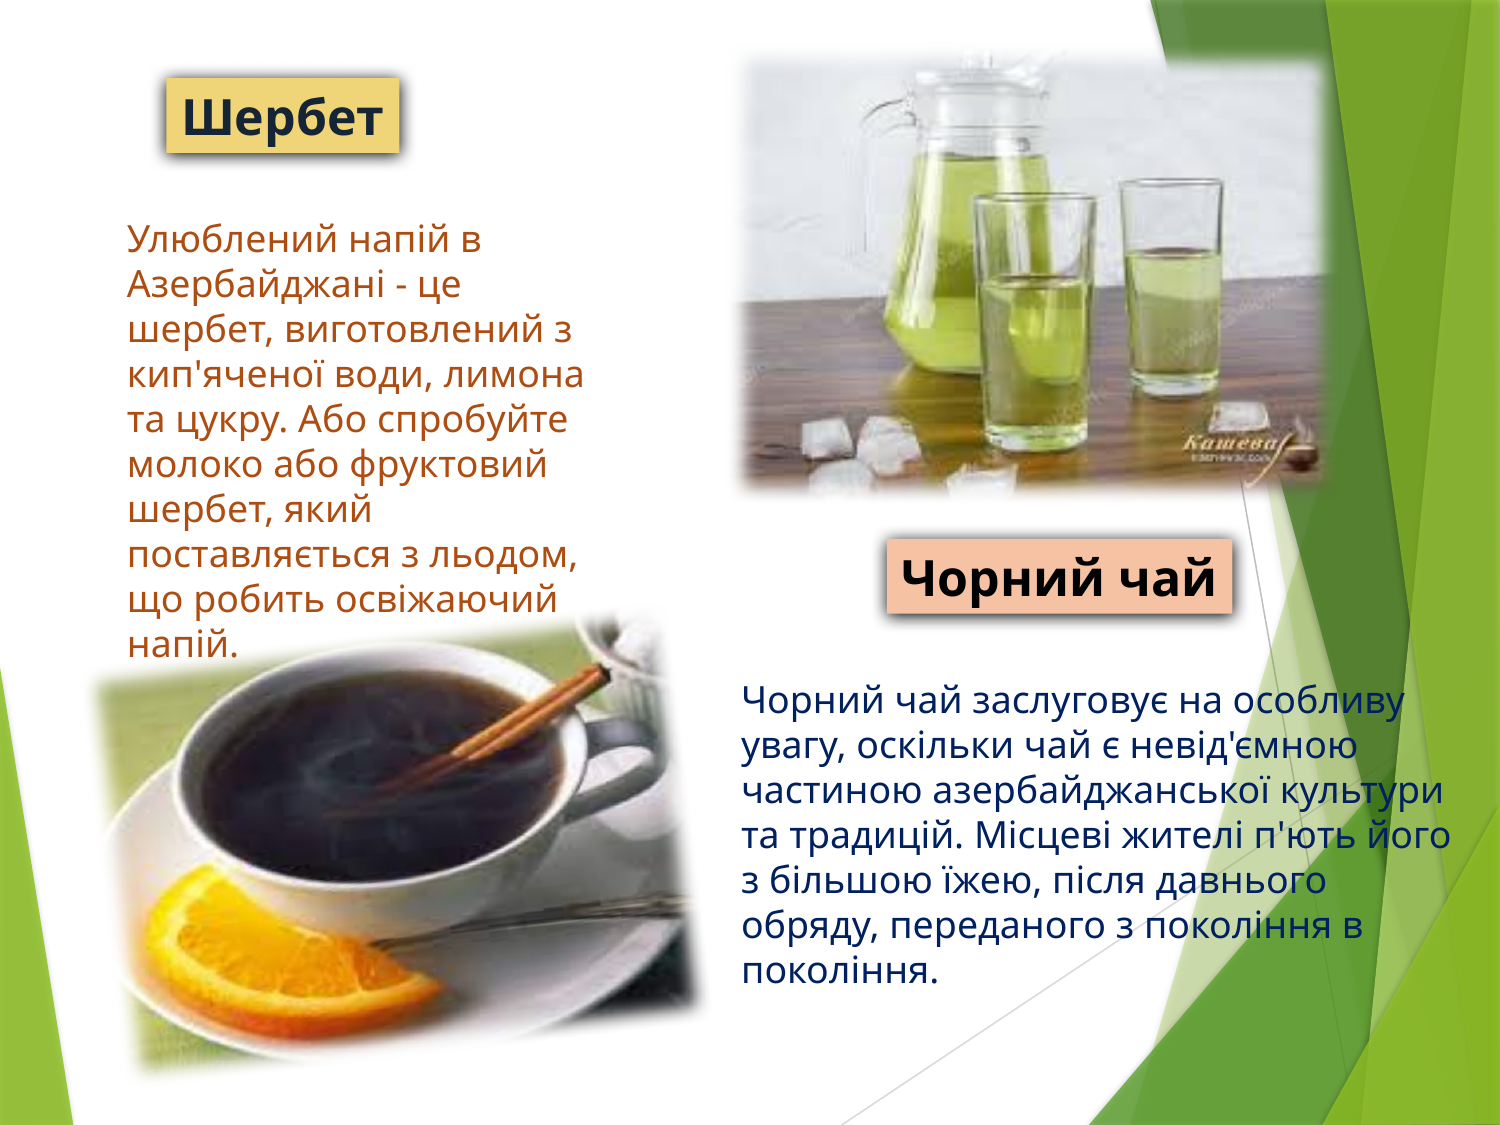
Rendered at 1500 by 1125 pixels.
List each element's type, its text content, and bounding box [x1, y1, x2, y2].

text_box Улюблений напій в Азербайджані - це шербет, виготовлений з кип'яченої води, лимона та цукру. Або спробуйте молоко або фруктовий шербет, який поставляється з льодом, що робить освіжаючий напій. [112, 208, 621, 629]
text_box Чорний чай [886, 538, 1233, 614]
text_box Шербет [166, 78, 400, 153]
picture [97, 630, 694, 1060]
text_box Чорний чай заслуговує на особливу увагу, оскільки чай є невід'ємною частиною азербайджанської культури та традицій. Місцеві жителі п'ють його з більшою їжею, після давнього обряду, переданого з покоління в покоління. [726, 668, 1471, 999]
picture [725, 42, 1342, 504]
